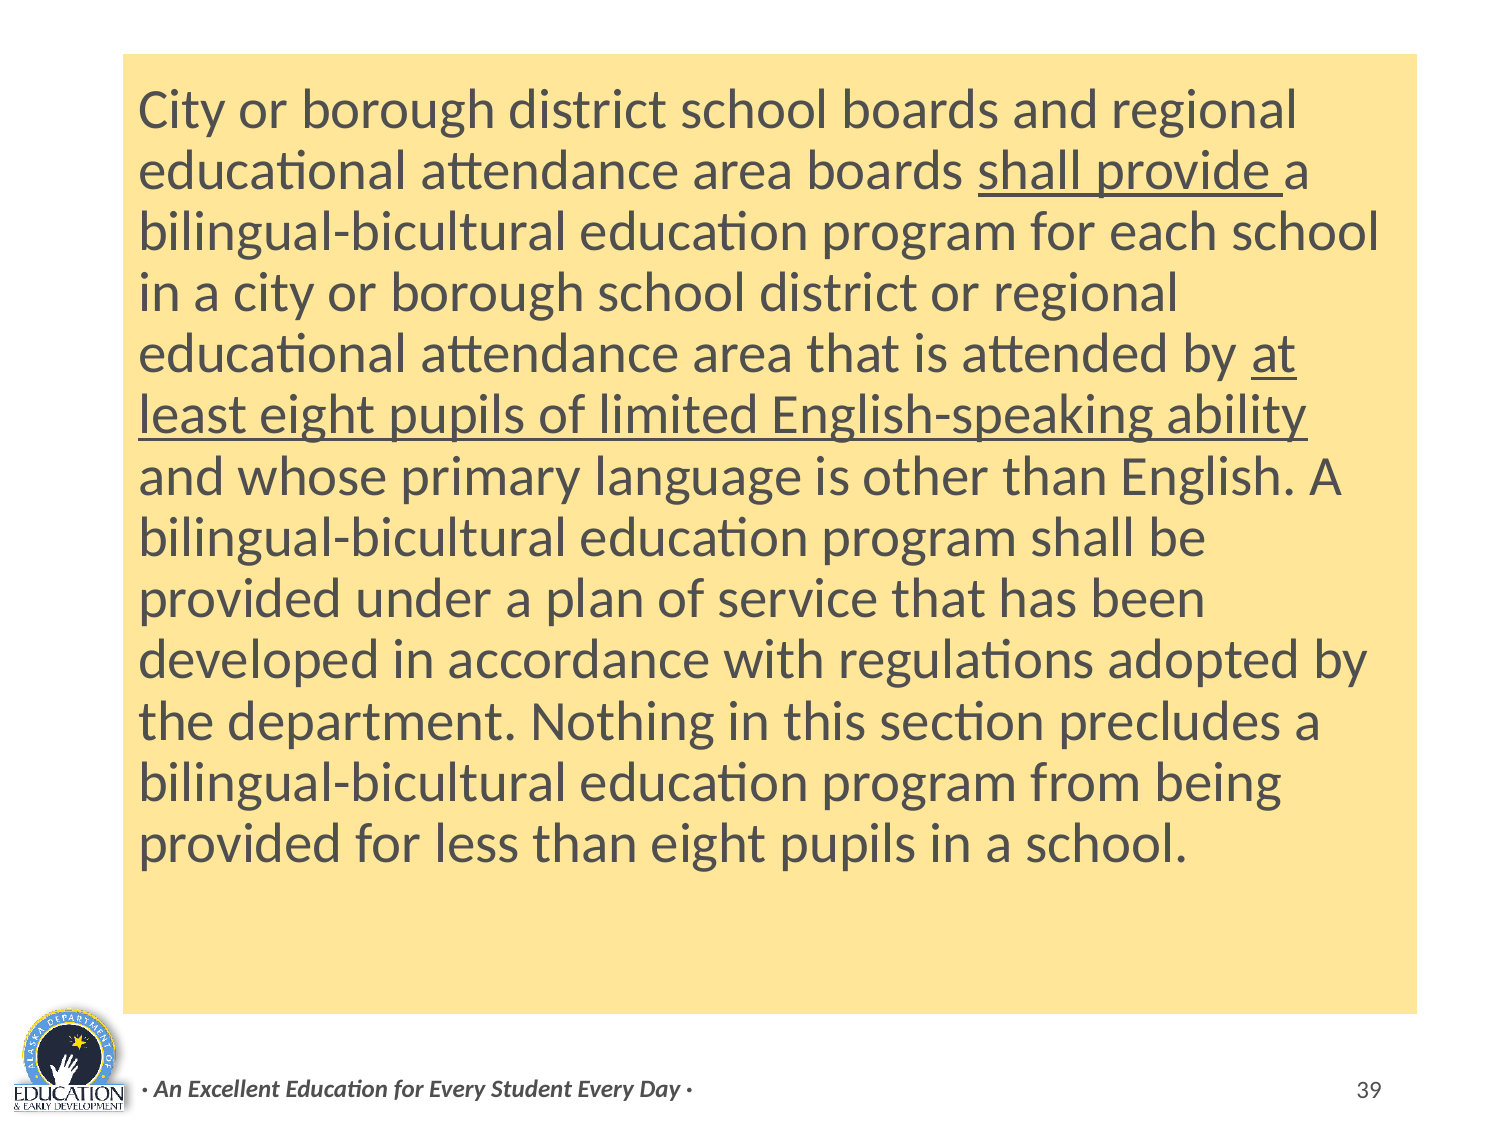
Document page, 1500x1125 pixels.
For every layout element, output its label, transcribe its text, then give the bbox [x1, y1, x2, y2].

title City or borough district school boards and regional educational attendance area boards shall provide a bilingual-bicultural education program for each school in a city or borough school district or regional educational attendance area that is attended by at least eight pupils of limited English-speaking ability and whose primary language is other than English. A bilingual-bicultural education program shall be provided under a plan of service that has been developed in accordance with regulations adopted by the department. Nothing in this section precludes a bilingual-bicultural education program from being provided for less than eight pupils in a school. [123, 54, 1417, 1014]
picture [13, 1008, 124, 1112]
slide_number 39 [1059, 1050, 1397, 1111]
footer · An Excellent Education for Every Student Every Day · [123, 1050, 713, 1111]
